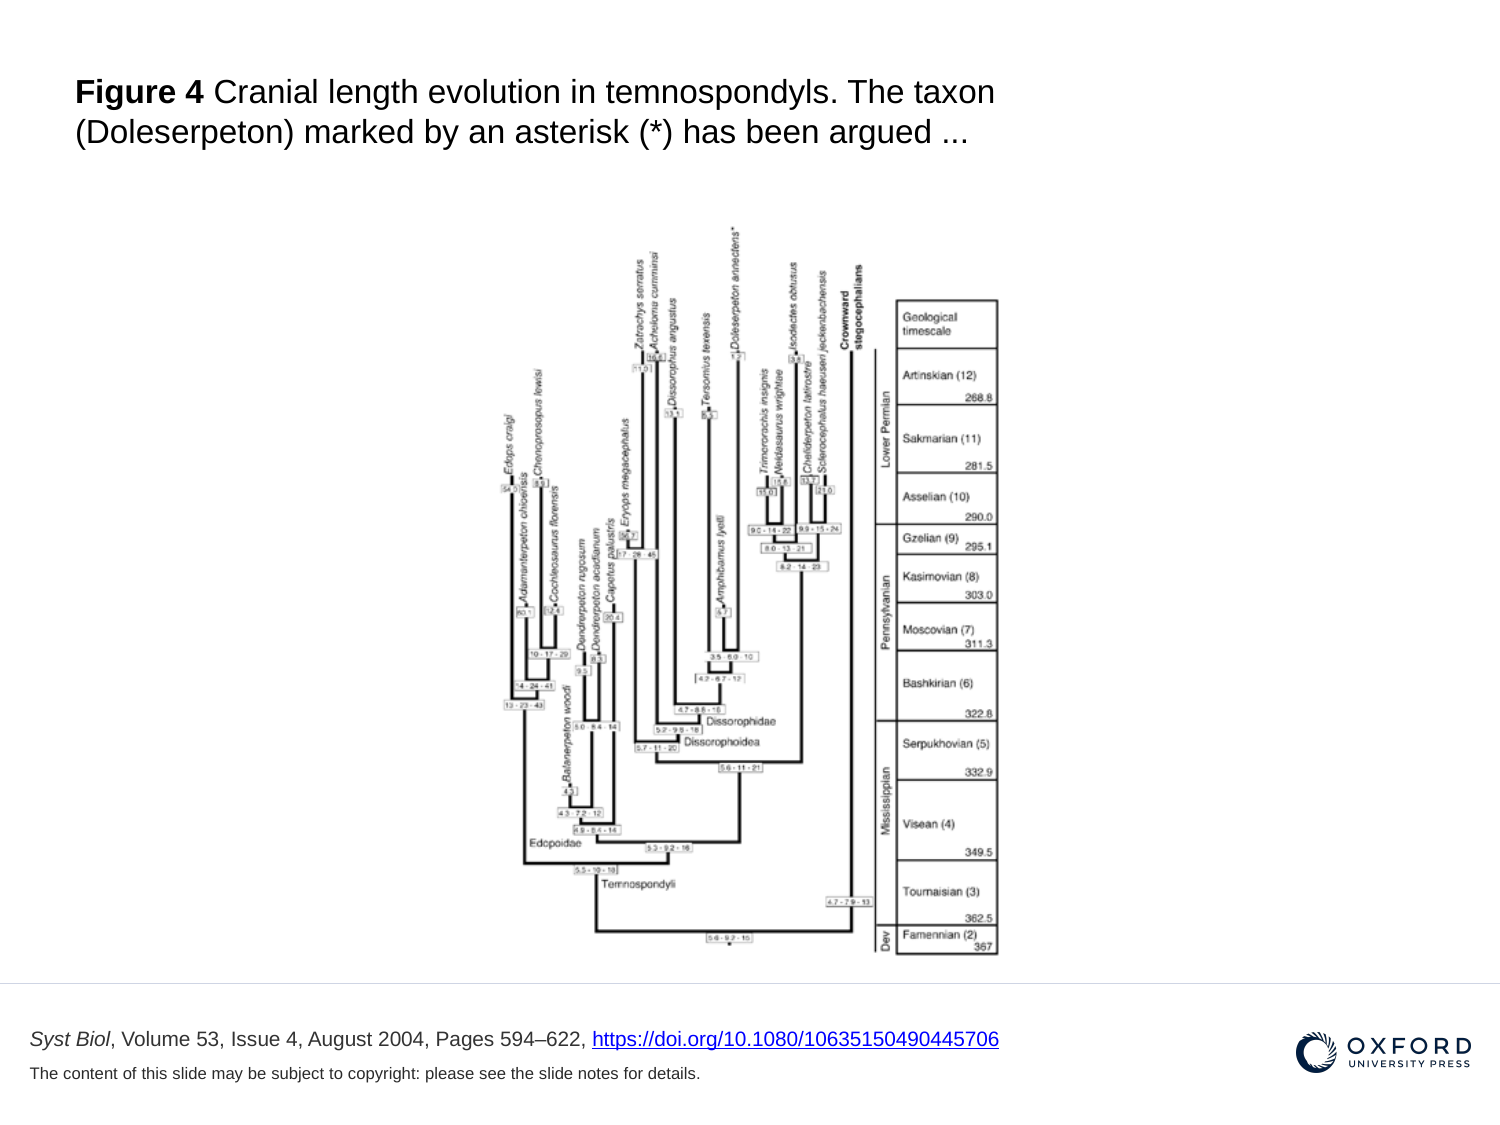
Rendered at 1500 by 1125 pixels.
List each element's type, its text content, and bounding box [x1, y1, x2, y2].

picture [497, 224, 1001, 957]
picture [1296, 1032, 1471, 1073]
title Figure 4 Cranial length evolution in temnospondyls. The taxon (Doleserpeton) marked by an asterisk (*) has been argued ... [75, 69, 1078, 171]
footer Syst Biol, Volume 53, Issue 4, August 2004, Pages 594–622, https://doi.org/10.1080/10635150490445706 The content of this slide may be subject to copyright: please see the slide notes for details. [0, 983, 1260, 1125]
